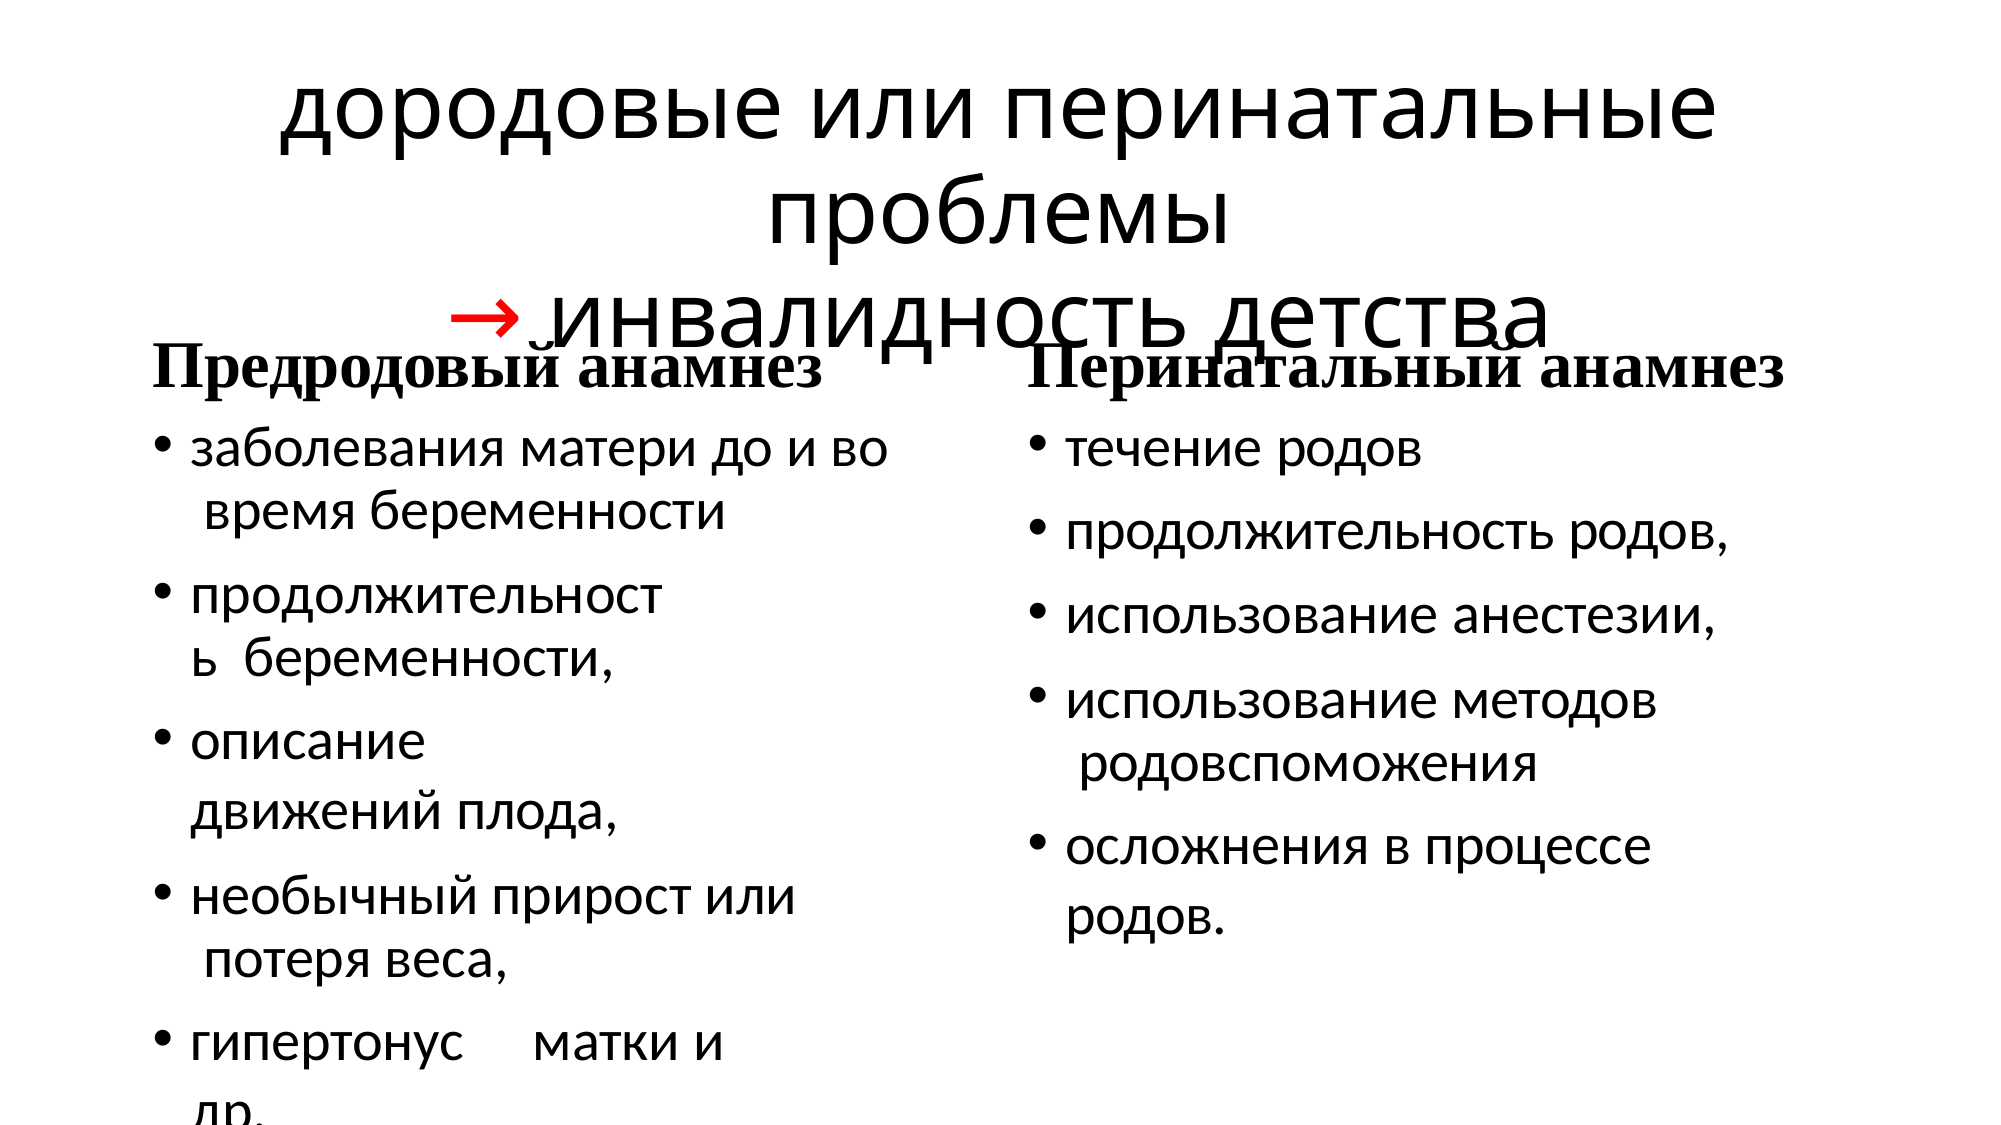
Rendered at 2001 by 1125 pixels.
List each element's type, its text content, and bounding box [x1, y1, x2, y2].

text_box Предродовый анамнез заболевания матери до и во время беременности продолжительность беременности, описание движений плода, необычный прирост или потеря веса, гипертонус матки и др. [150, 311, 897, 1125]
text_box Перинатальный анамнез течение родов продолжительность родов, использование анестезии, использование методов родовспоможения осложнения в процессе родов. [1025, 311, 1836, 946]
title дородовые или перинатальные проблемы → инвалидность детства [175, 50, 1825, 367]
